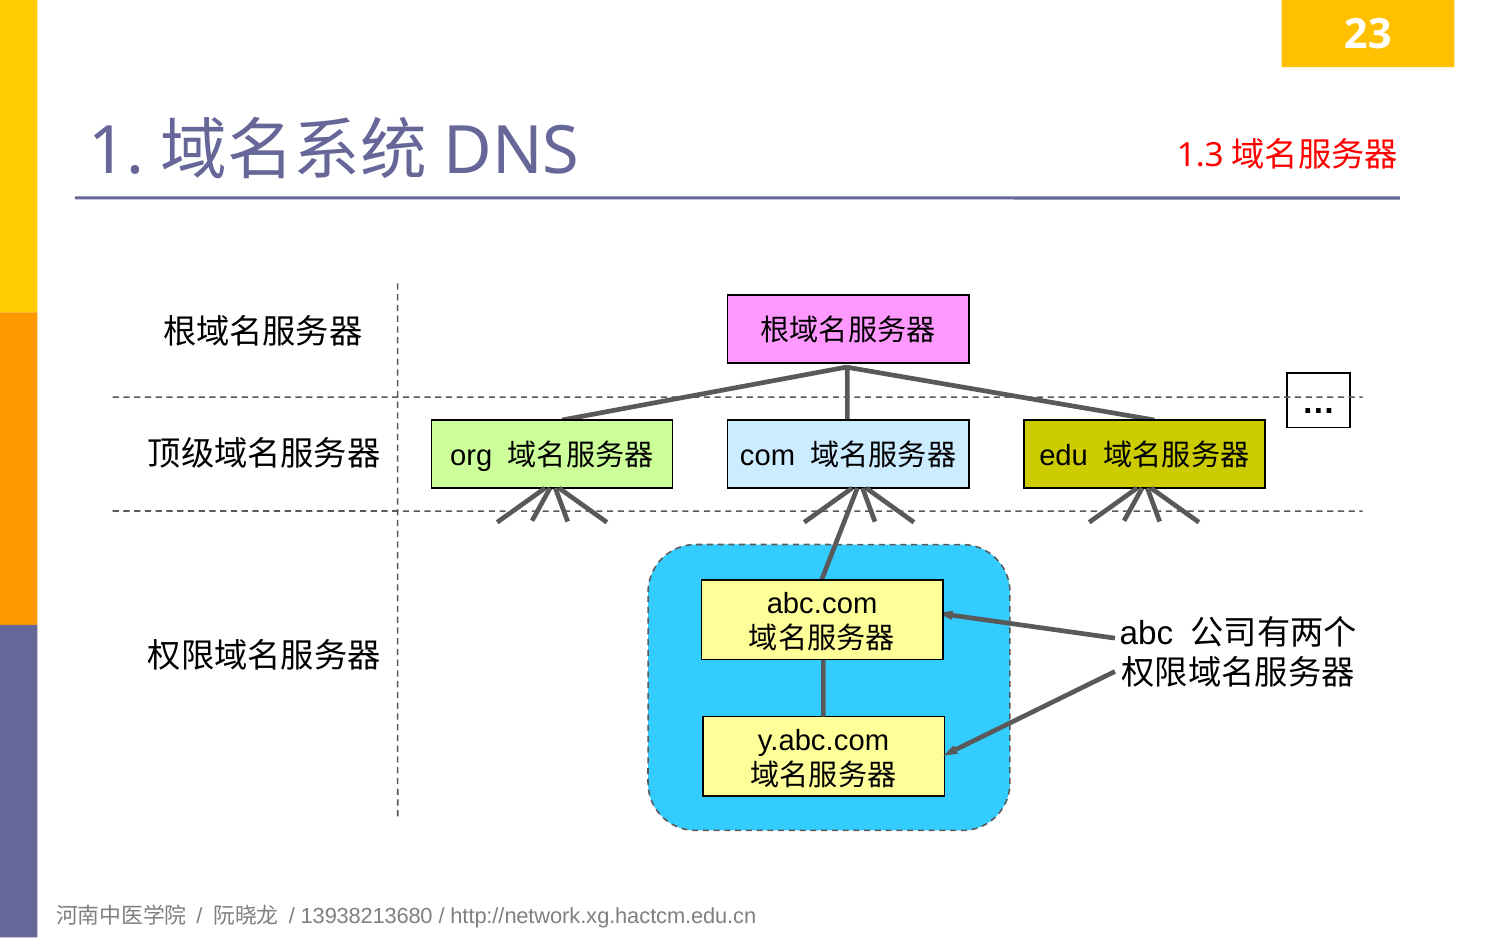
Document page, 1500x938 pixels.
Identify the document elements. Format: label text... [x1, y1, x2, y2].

title 1.域名系统DNS [75, 37, 1425, 194]
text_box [112, 283, 1374, 831]
slide_number 23 [1281, 0, 1455, 68]
list 1.3域名服务器 [939, 126, 1412, 186]
